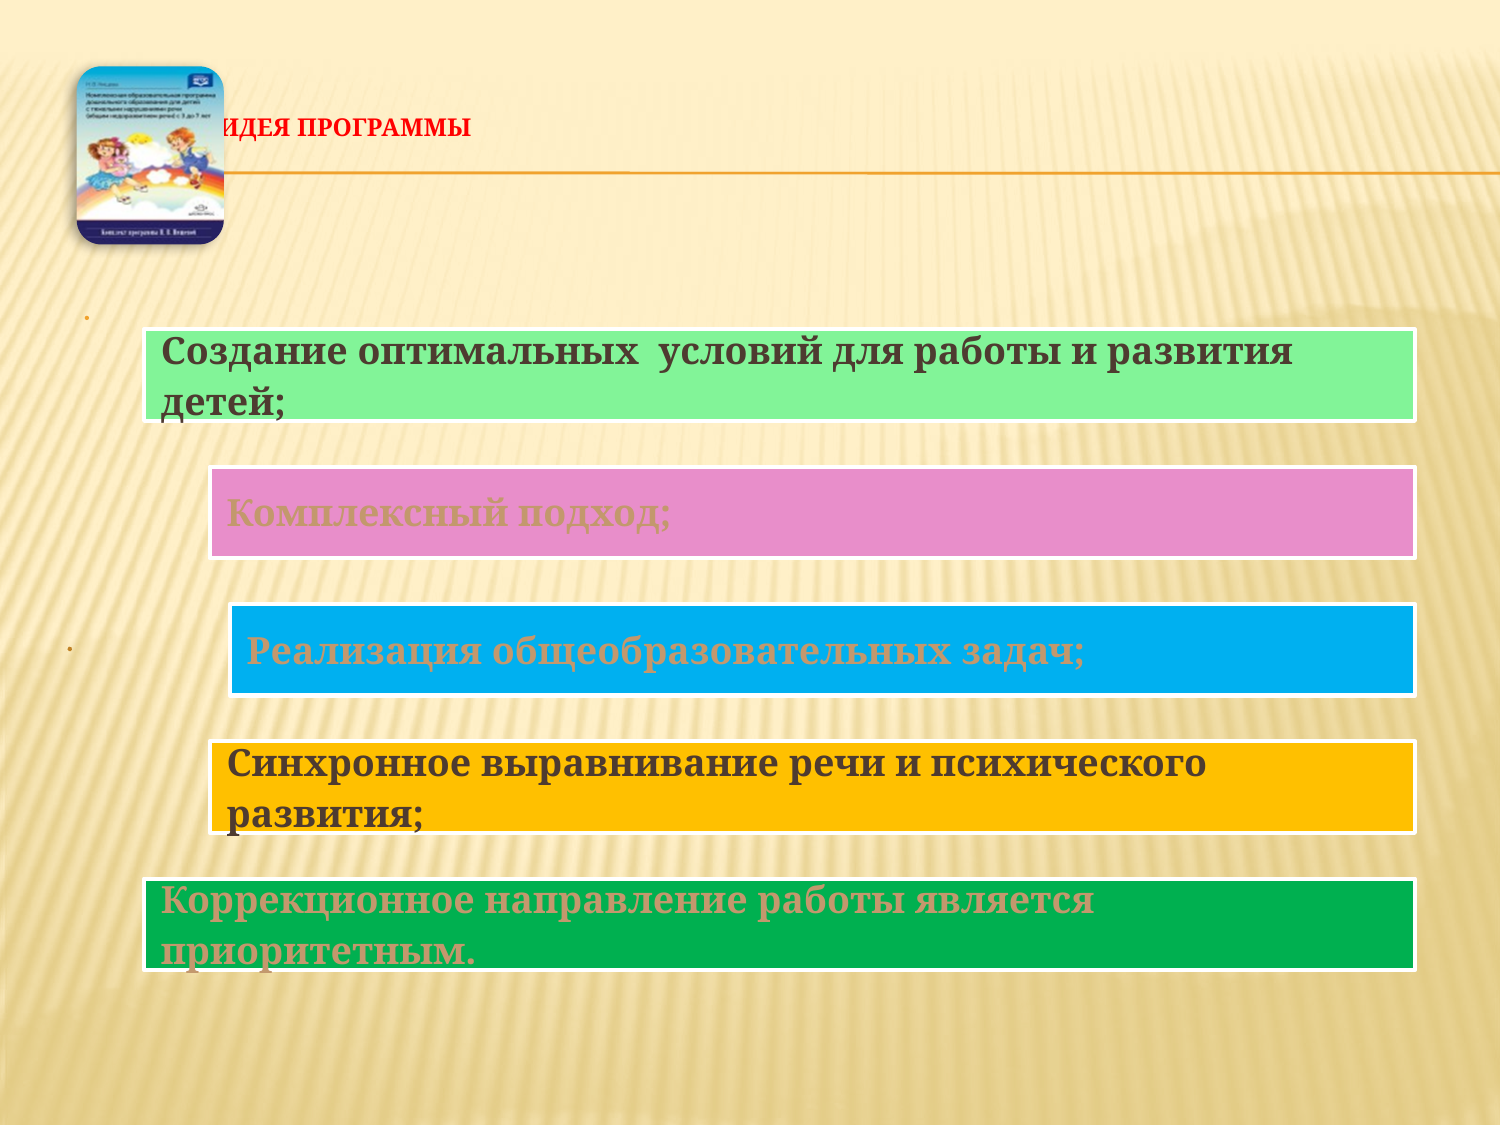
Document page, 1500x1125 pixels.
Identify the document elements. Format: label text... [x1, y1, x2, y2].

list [64, 243, 1416, 977]
title Главная идея Программы [75, 45, 1425, 149]
picture [76, 65, 225, 245]
